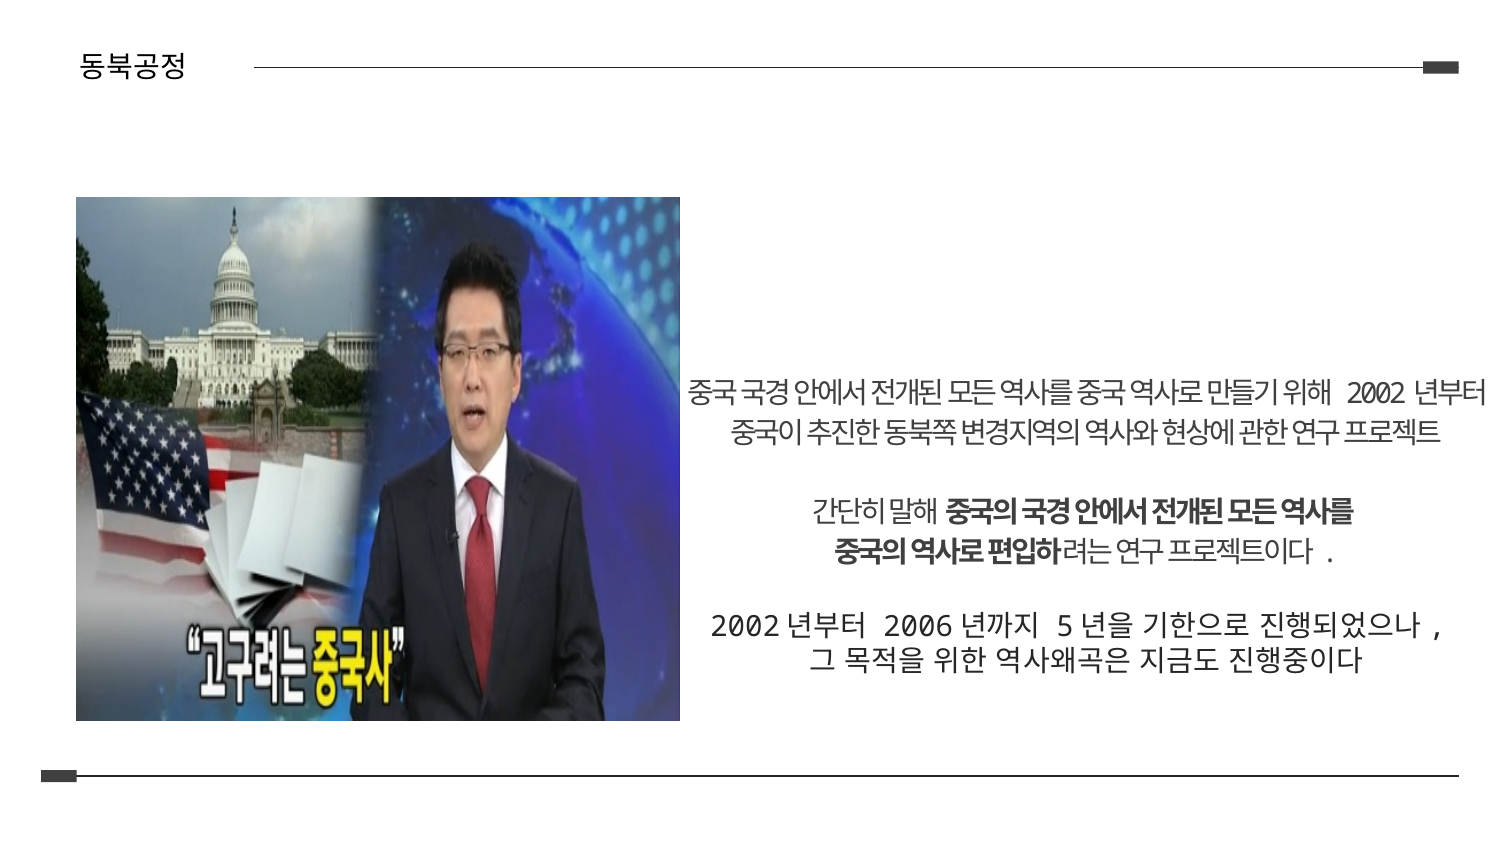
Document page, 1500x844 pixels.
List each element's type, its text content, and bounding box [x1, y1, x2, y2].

text_box 동북공정 [64, 40, 491, 91]
text_box 중국 국경 안에서 전개된 모든 역사를 중국 역사로 만들기 위해 2002년부터 중국이 추진한 동북쪽 변경지역의 역사와 현상에 관한 연구 프로젝트 간단히 말해 중국의 국경 안에서 전개된 모든 역사를 중국의 역사로 편입하려는 연구 프로젝트이다. 2002년부터 2006년까지 5년을 기한으로 진행되었으나, 그 목적을 위한 역사왜곡은 지금도 진행중이다 [682, 362, 1500, 725]
text_box [39, 768, 79, 778]
text_box [1421, 59, 1461, 76]
picture [76, 197, 680, 721]
